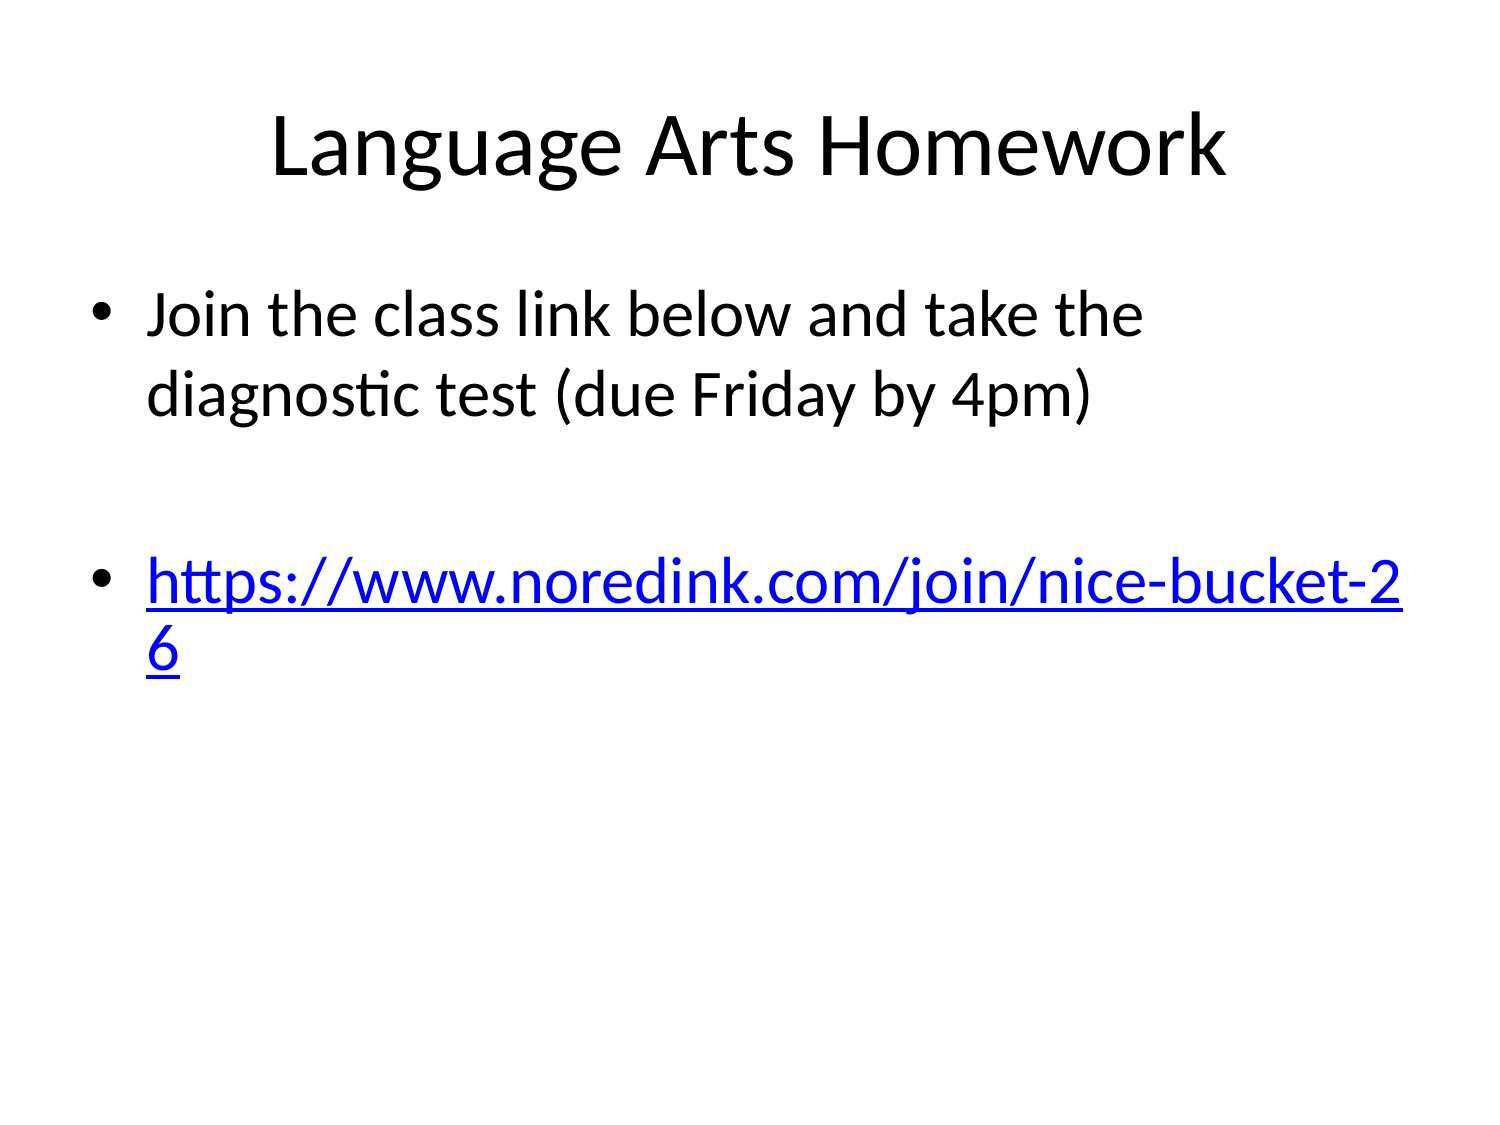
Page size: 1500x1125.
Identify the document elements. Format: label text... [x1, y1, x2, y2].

list Join the class link below and take the diagnostic test (due Friday by 4pm) https://www.noredink.com/join/nice-bucket-26 [75, 262, 1425, 1005]
title Language Arts Homework [75, 45, 1425, 233]
